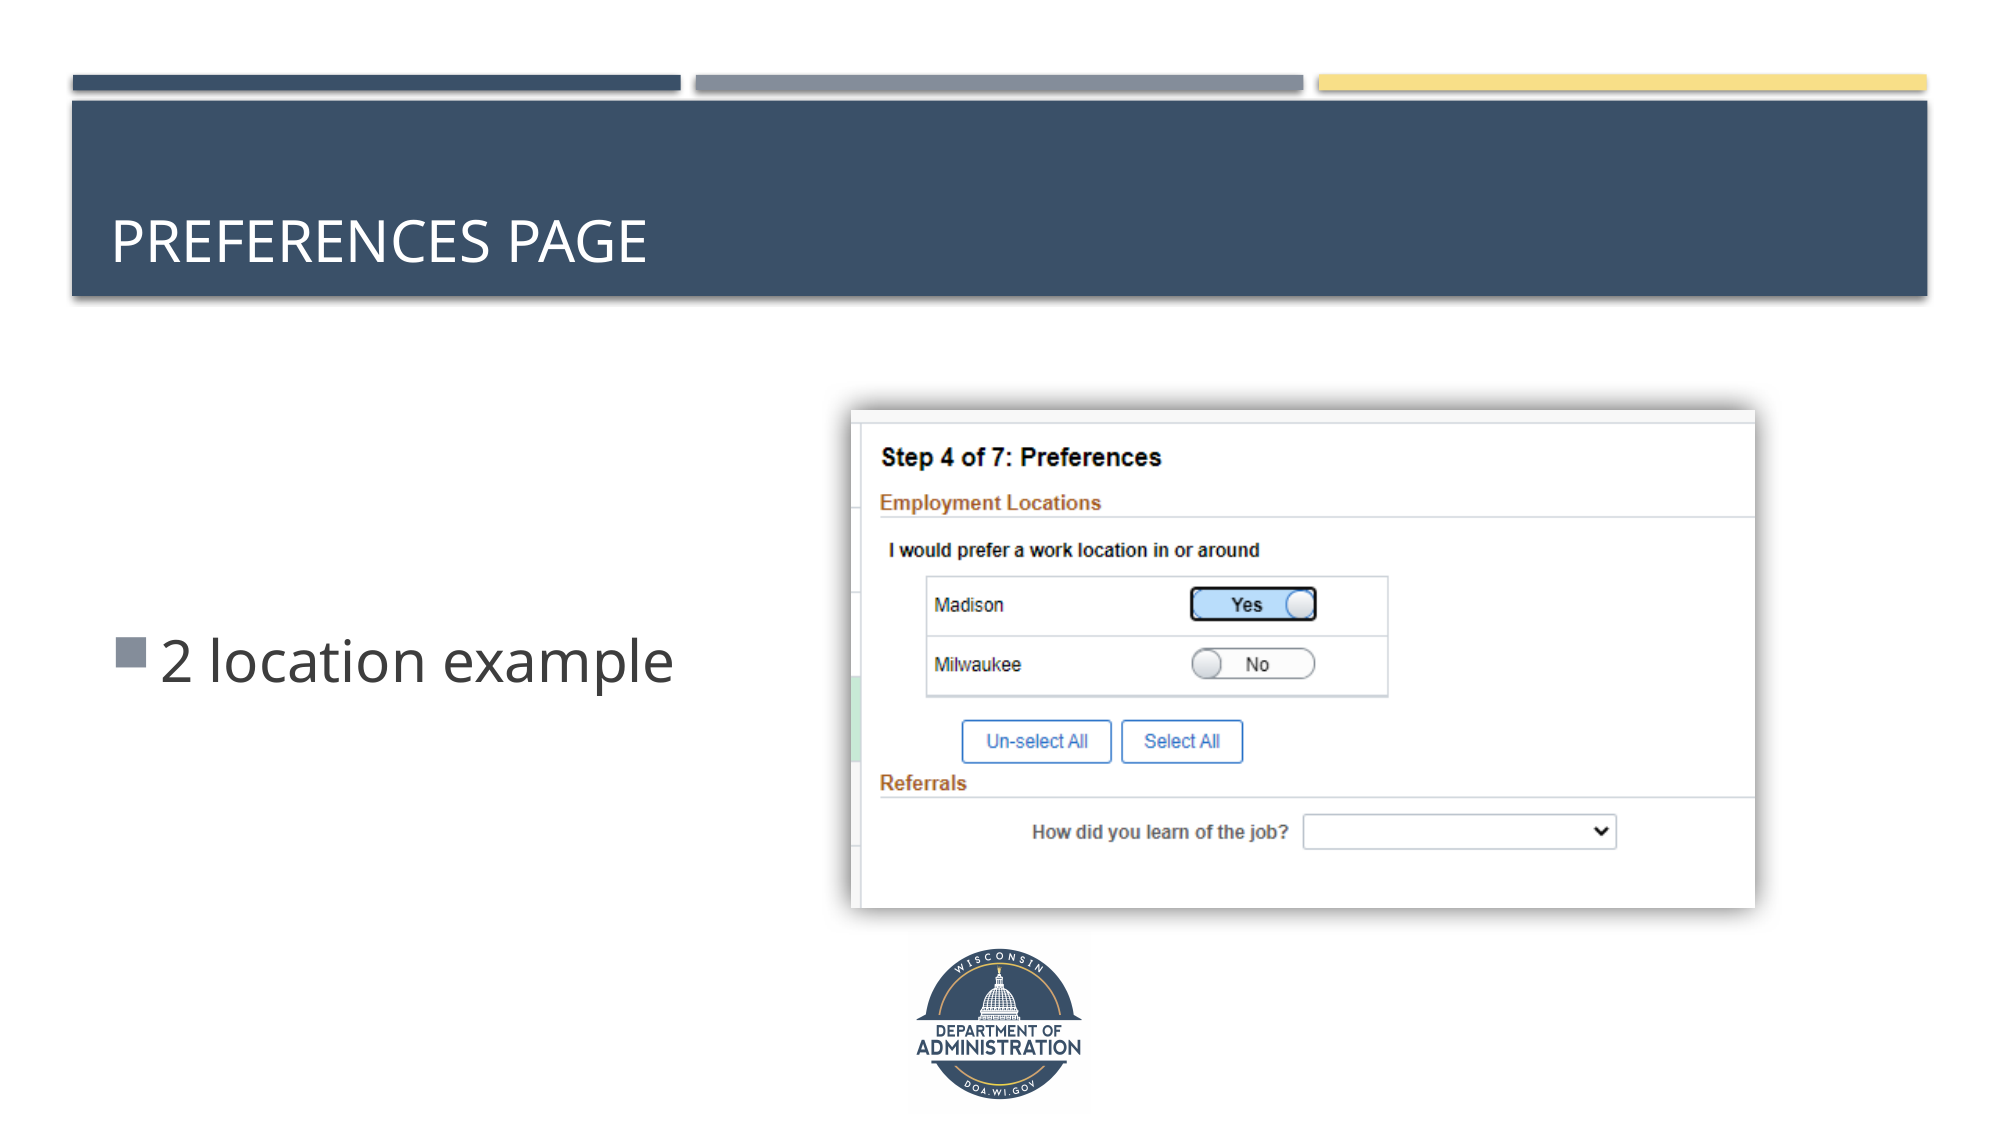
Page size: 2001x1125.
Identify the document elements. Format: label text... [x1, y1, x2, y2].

picture [908, 931, 1091, 1114]
picture [850, 410, 1755, 909]
title Preferences page [95, 115, 1905, 282]
list 2 location example [95, 357, 776, 962]
